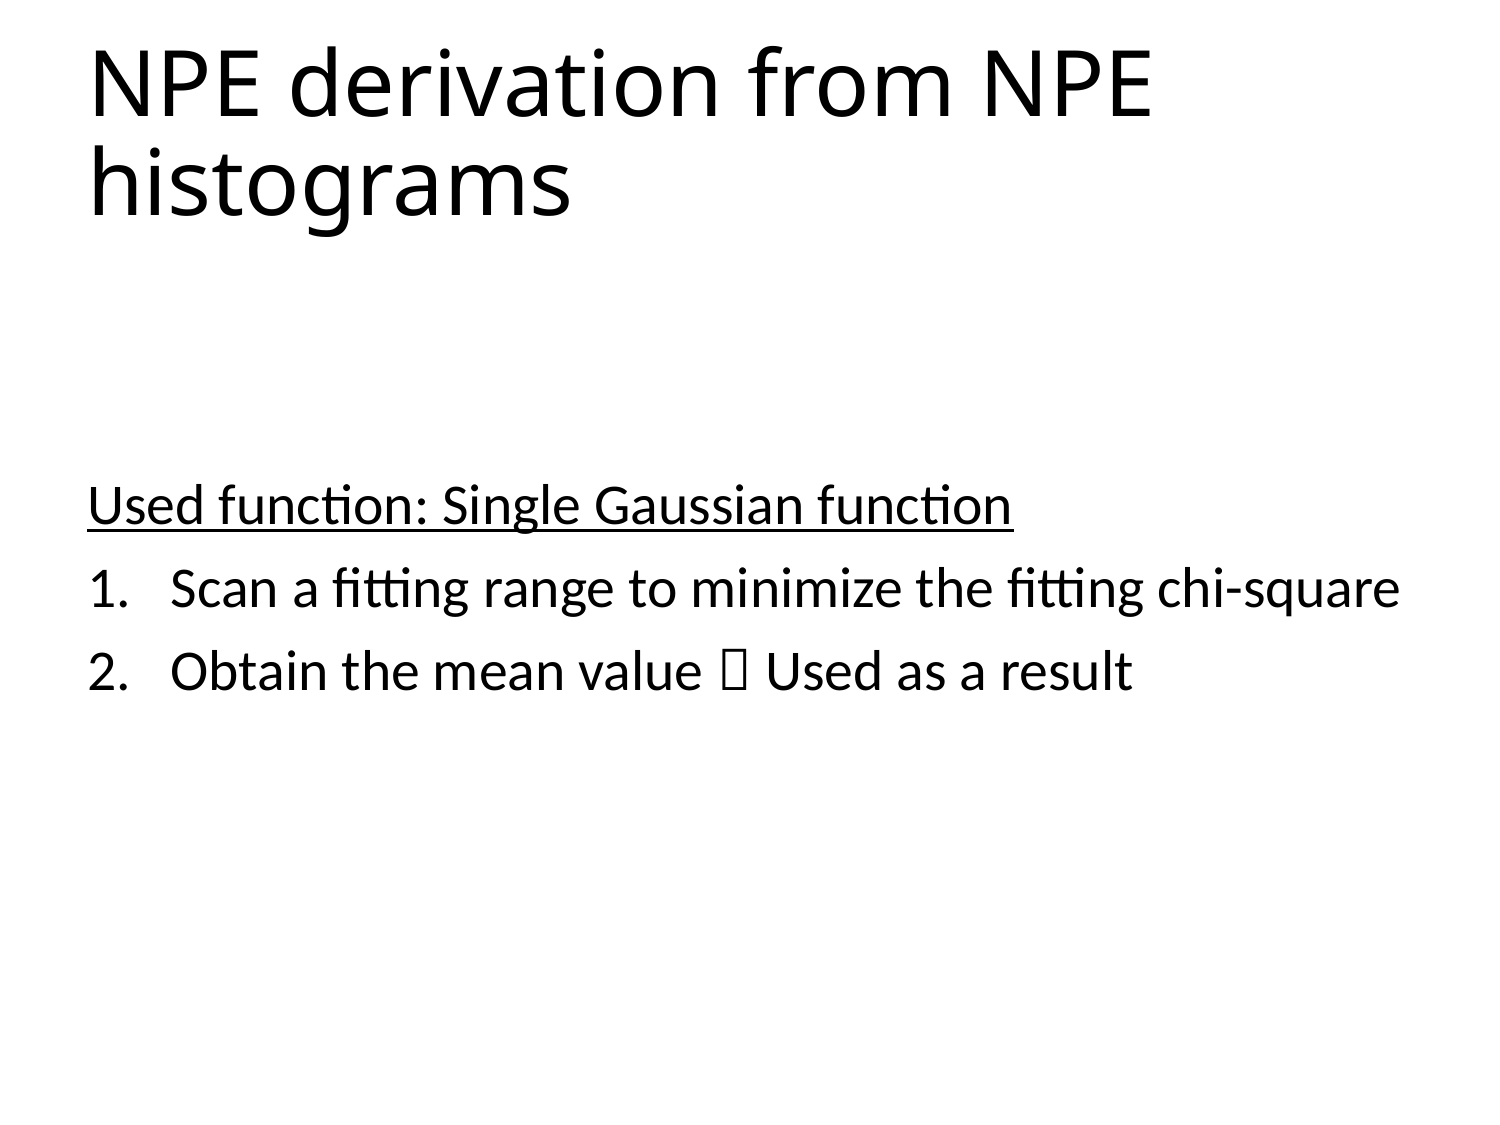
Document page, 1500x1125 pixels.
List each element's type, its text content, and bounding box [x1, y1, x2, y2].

title NPE derivation from NPE histograms [72, 27, 1459, 245]
list Used function: Single Gaussian function Scan a fitting range to minimize the fitting chi-square Obtain the mean value  Used as a result [72, 467, 1459, 712]
